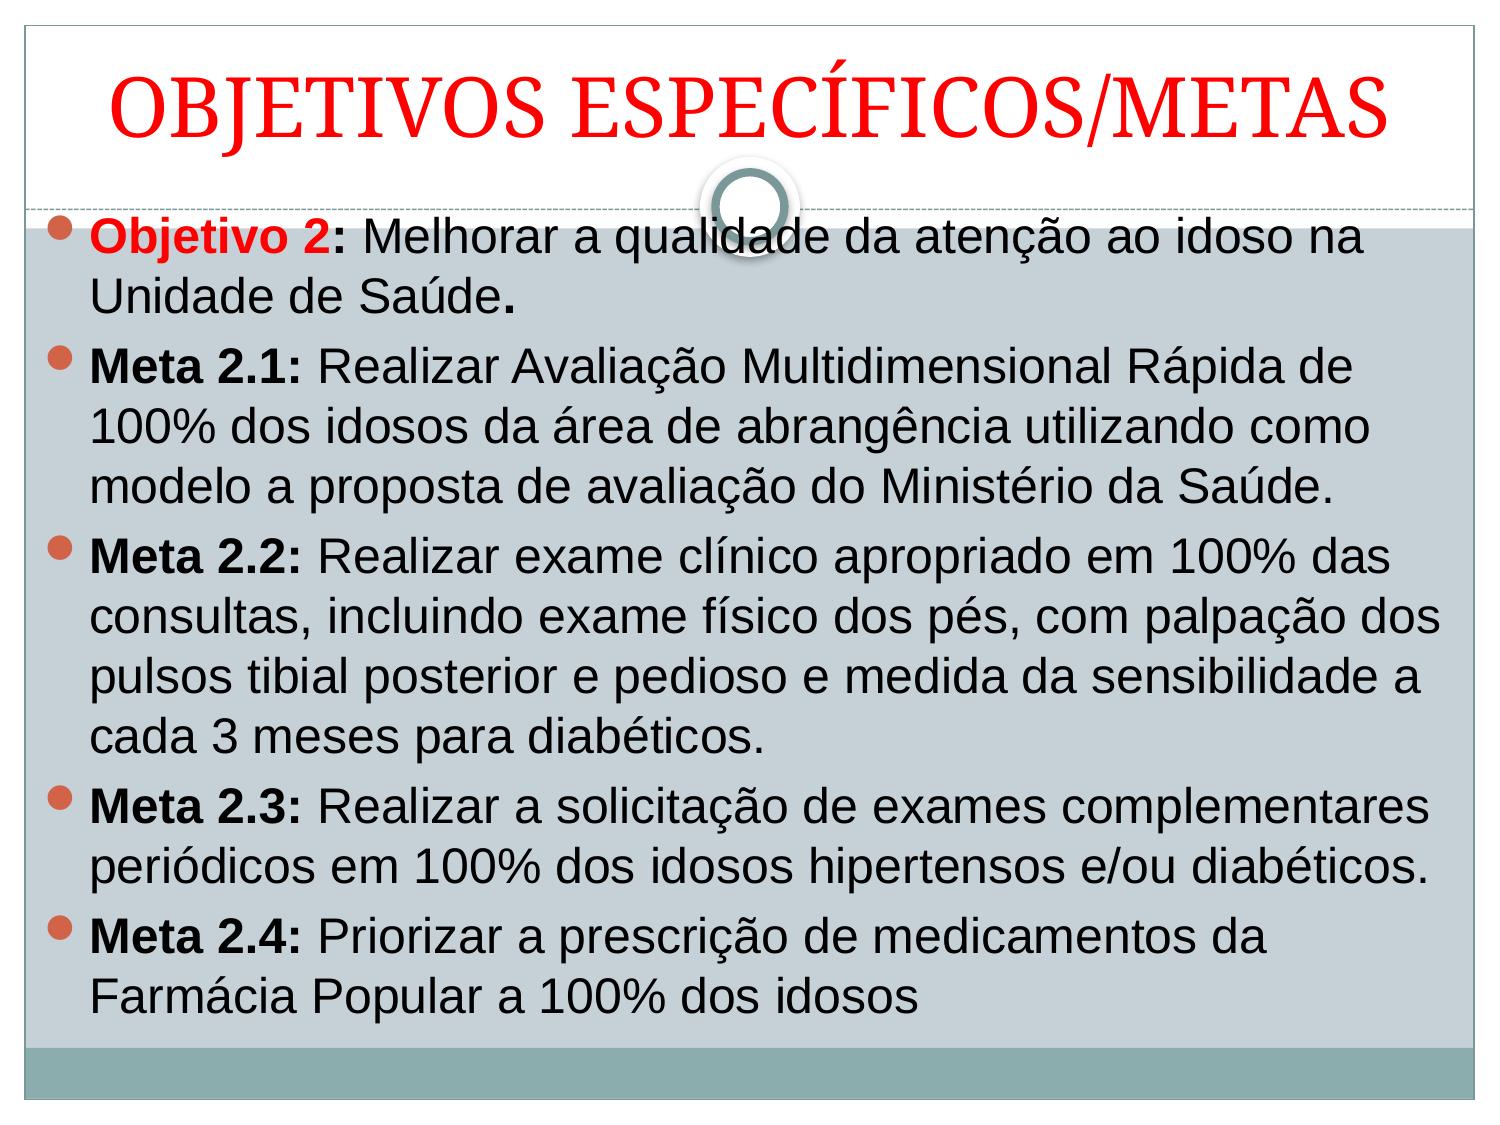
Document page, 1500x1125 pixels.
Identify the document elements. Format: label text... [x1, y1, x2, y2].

title OBJETIVOS ESPECÍFICOS/METAS [49, 37, 1450, 162]
list Objetivo 2: Melhorar a qualidade da atenção ao idoso na Unidade de Saúde. Meta 2.1: Realizar Avaliação Multidimensional Rápida de 100% dos idosos da área de abrangência utilizando como modelo a proposta de avaliação do Ministério da Saúde. Meta 2.2: Realizar exame clínico apropriado em 100% das consultas, incluindo exame físico dos pés, com palpação dos pulsos tibial posterior e pedioso e medida da sensibilidade a cada 3 meses para diabéticos. Meta 2.3: Realizar a solicitação de exames complementares periódicos em 100% dos idosos hipertensos e/ou diabéticos. Meta 2.4: Priorizar a prescrição de medicamentos da Farmácia Popular a 100% dos idosos [29, 196, 1471, 1094]
